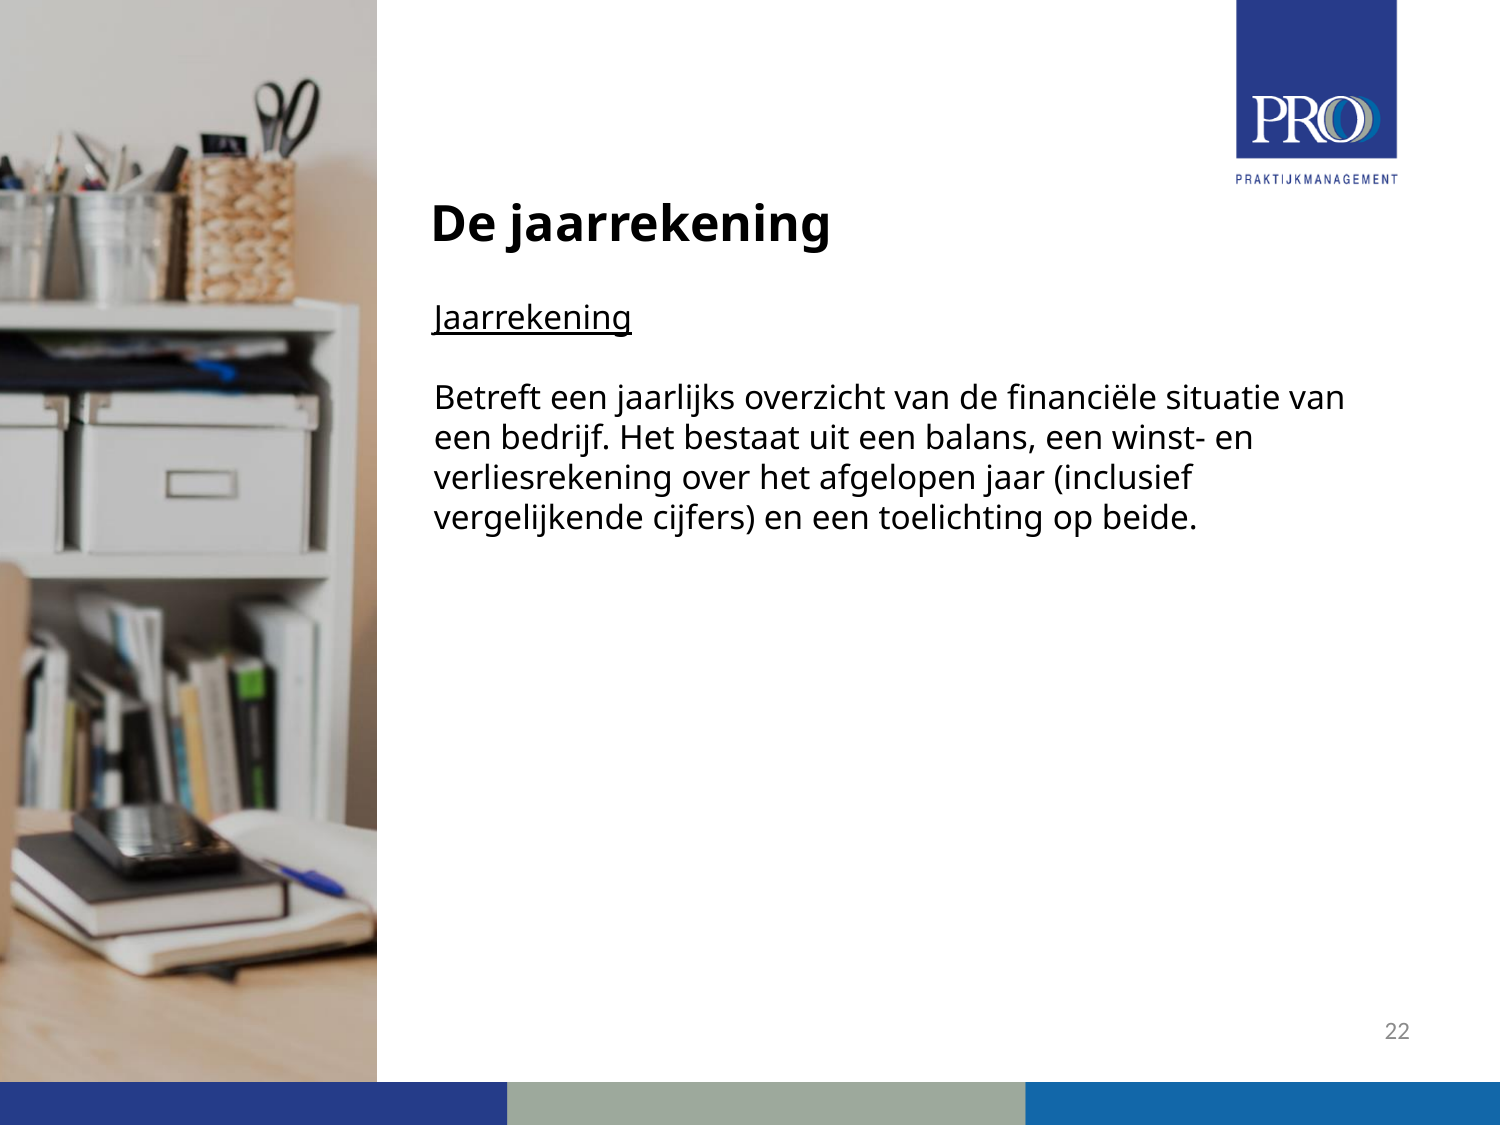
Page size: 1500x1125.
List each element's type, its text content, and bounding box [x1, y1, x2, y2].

slide_number 22 [1074, 999, 1425, 1060]
text_box Jaarrekening Betreft een jaarlijks overzicht van de financiële situatie van een bedrijf. Het bestaat uit een balans, een winst- en verliesrekening over het afgelopen jaar (inclusief vergelijkende cijfers) en een toelichting op beide. [419, 288, 1427, 668]
text_box De jaarrekening [415, 184, 1410, 260]
picture [0, 0, 1500, 1125]
picture [1222, 0, 1411, 186]
